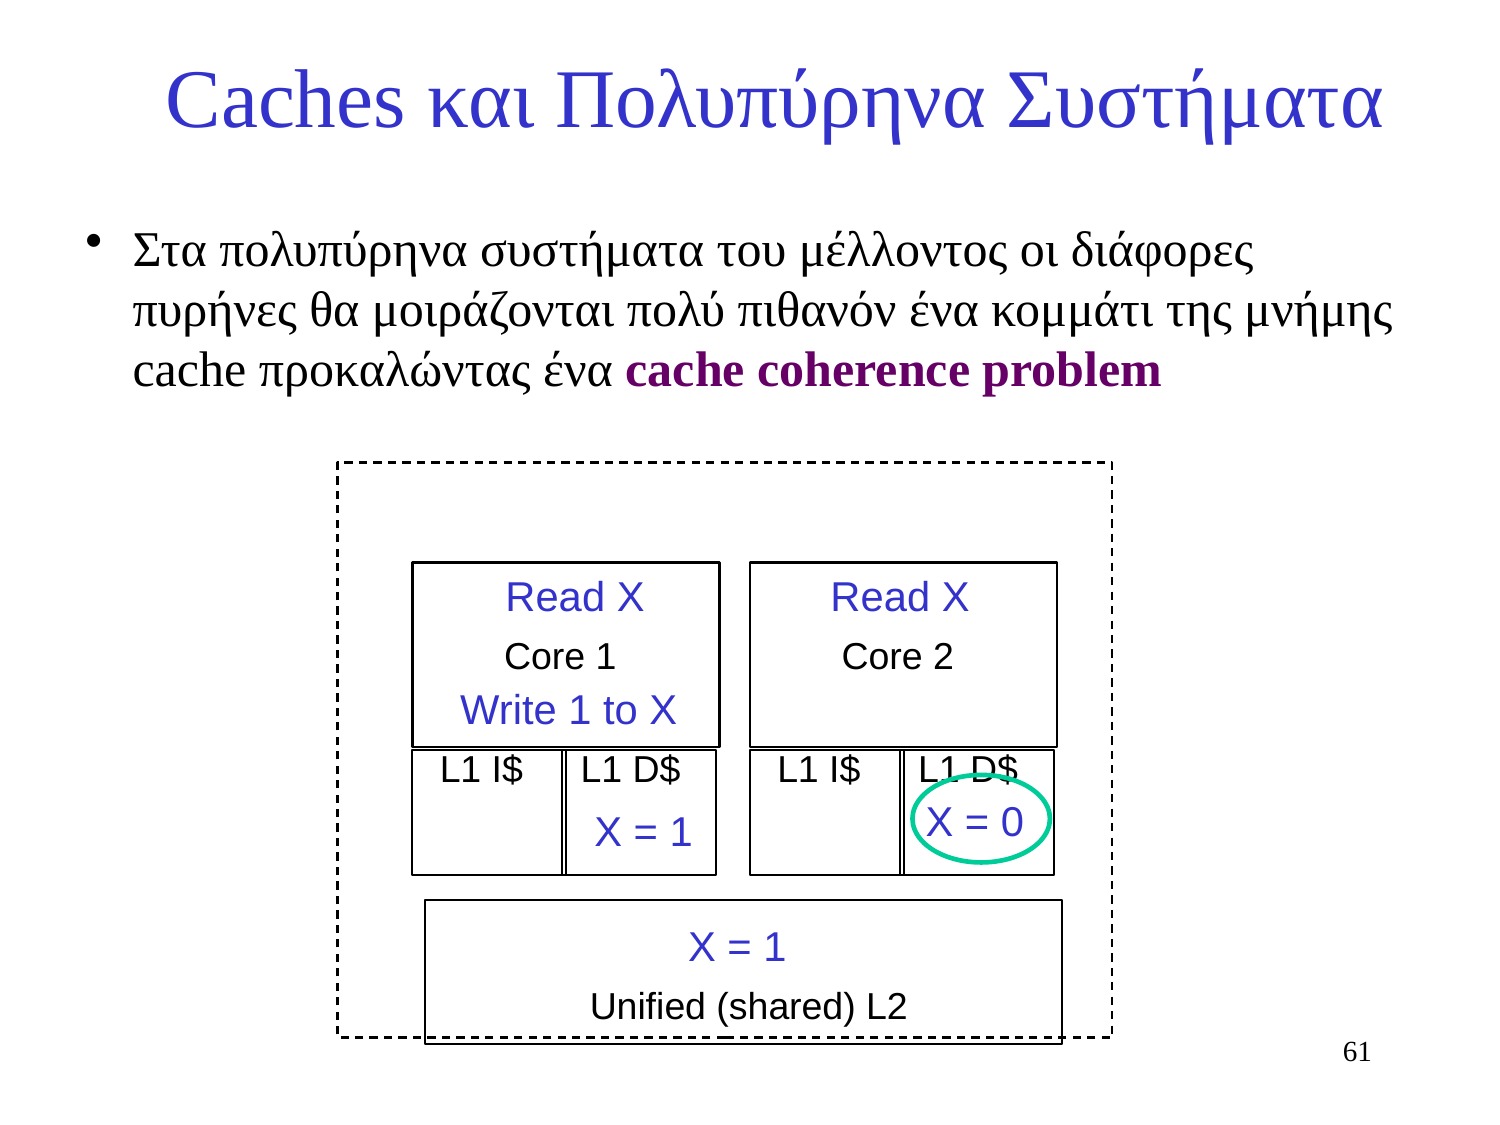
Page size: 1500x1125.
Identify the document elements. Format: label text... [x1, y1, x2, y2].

title Caches και Πολυπύρηνα Συστήματα [99, 0, 1450, 188]
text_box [337, 462, 1113, 1045]
text_box Στα πολυπύρηνα συστήματα του μέλλοντος οι διάφορες πυρήνες θα μοιράζονται πολύ πιθανόν ένα κομμάτι της μνήμης cache προκαλώντας ένα cache coherence problem [74, 212, 1413, 401]
slide_number 61 [1074, 1024, 1388, 1101]
